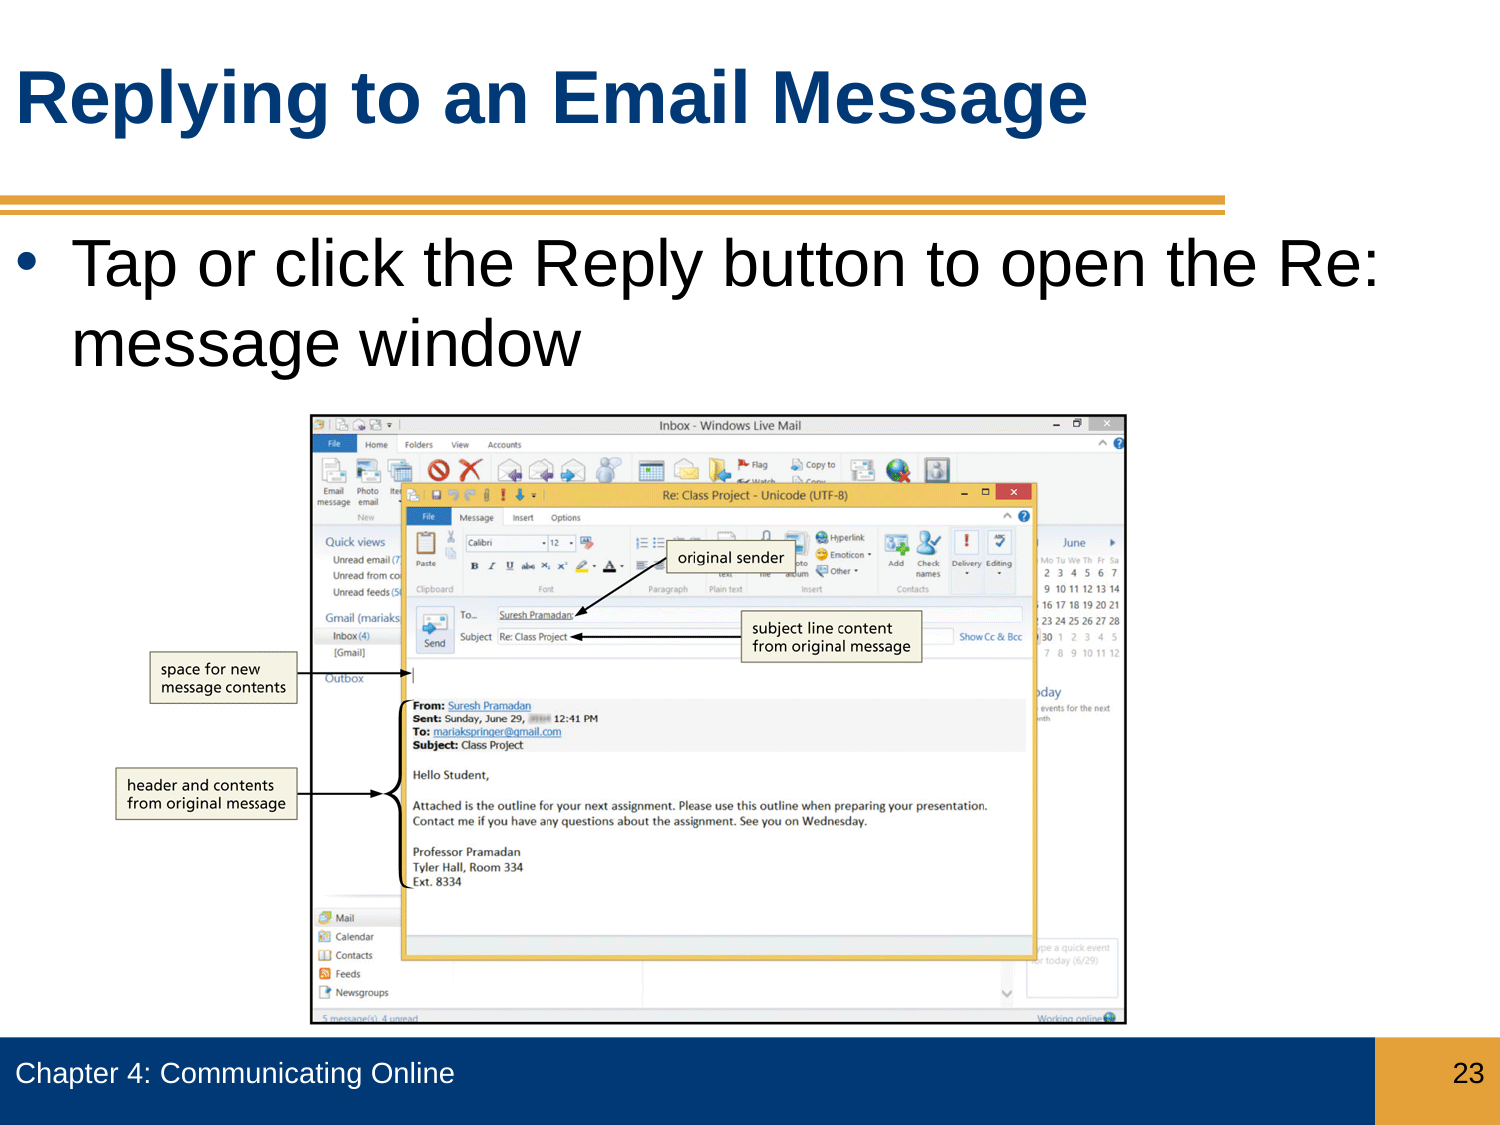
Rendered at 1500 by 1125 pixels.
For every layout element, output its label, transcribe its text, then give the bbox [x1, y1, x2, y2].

footer Chapter 4: Communicating Online [0, 1046, 1374, 1125]
picture [112, 411, 1130, 1028]
slide_number 23 [1374, 1046, 1500, 1125]
title Replying to an Email Message [0, 0, 1226, 188]
list Tap or click the Reply button to open the Re: message window [0, 212, 1476, 1006]
